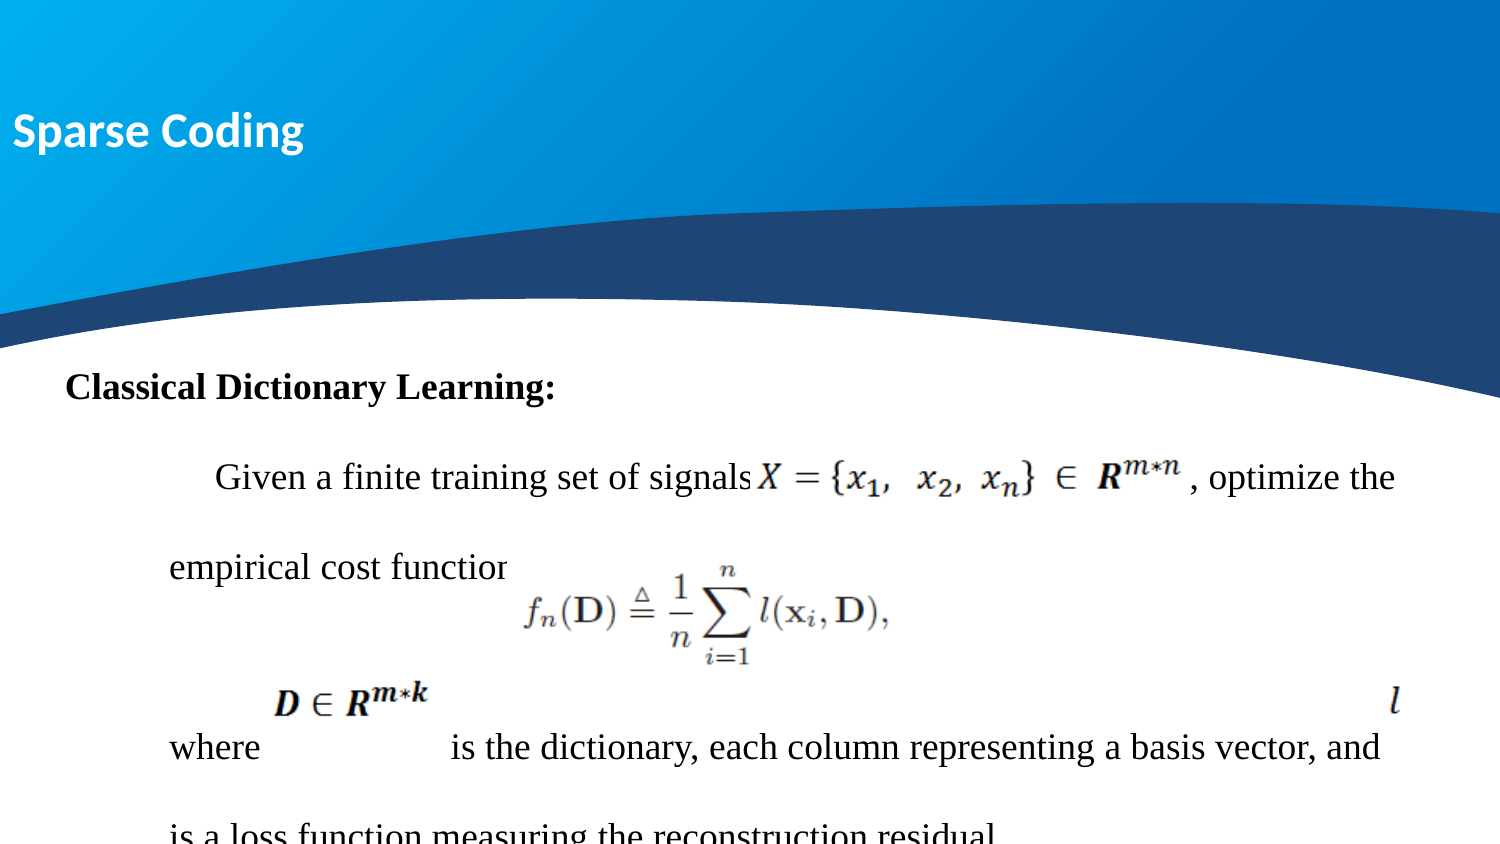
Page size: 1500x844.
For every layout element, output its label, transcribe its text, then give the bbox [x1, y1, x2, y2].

picture [749, 450, 1187, 508]
text_box Sparse Coding [0, 0, 1402, 165]
text_box [0, 200, 1500, 400]
text_box Classical Dictionary Learning: Given a finite training set of signals , optimize the empirical cost function: where is the dictionary, each column representing a basis vector, and is a loss function measuring the reconstruction residual. [49, 354, 1433, 844]
text_box [0, 0, 1500, 311]
picture [507, 547, 893, 672]
picture [263, 659, 433, 732]
picture [1382, 673, 1418, 720]
